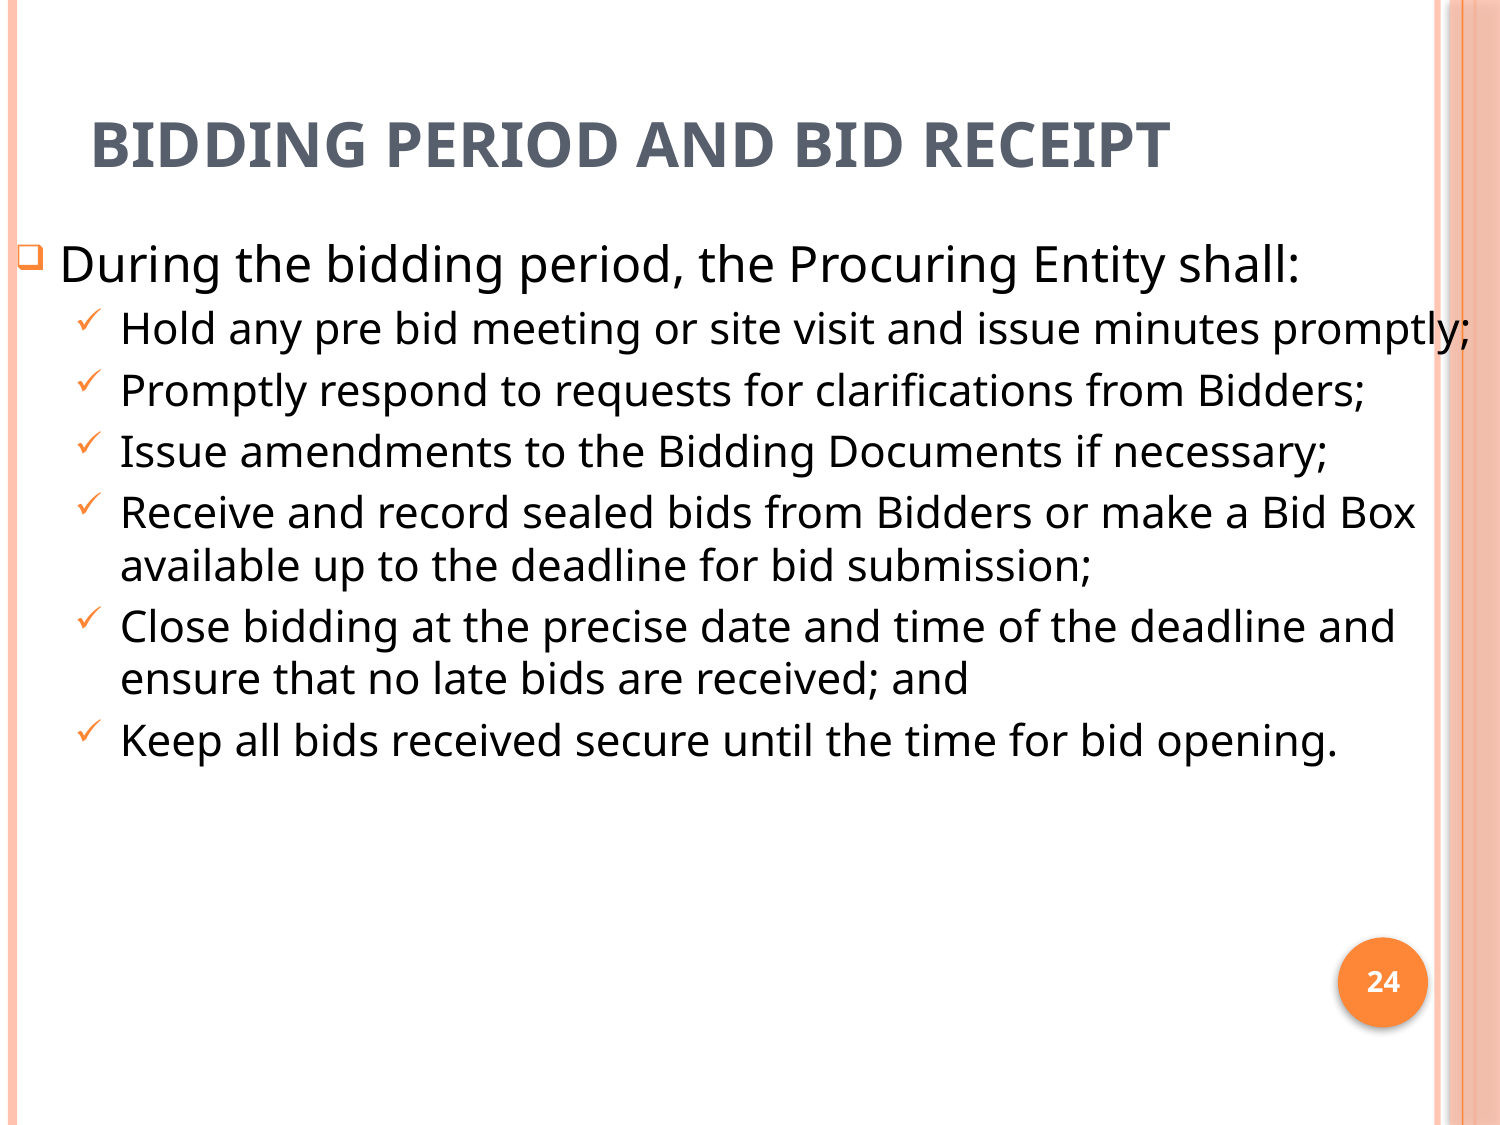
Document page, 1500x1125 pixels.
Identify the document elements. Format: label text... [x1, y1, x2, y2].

slide_number 24 [1333, 940, 1434, 1027]
list During the bidding period, the Procuring Entity shall: Hold any pre bid meeting or site visit and issue minutes promptly; Promptly respond to requests for clarifications from Bidders; Issue amendments to the Bidding Documents if necessary; Receive and record sealed bids from Bidders or make a Bid Box available up to the deadline for bid submission; Close bidding at the precise date and time of the deadline and ensure that no late bids are received; and Keep all bids received secure until the time for bid opening. [0, 224, 1500, 1125]
title Bidding Period and Bid Receipt [75, 87, 1425, 224]
